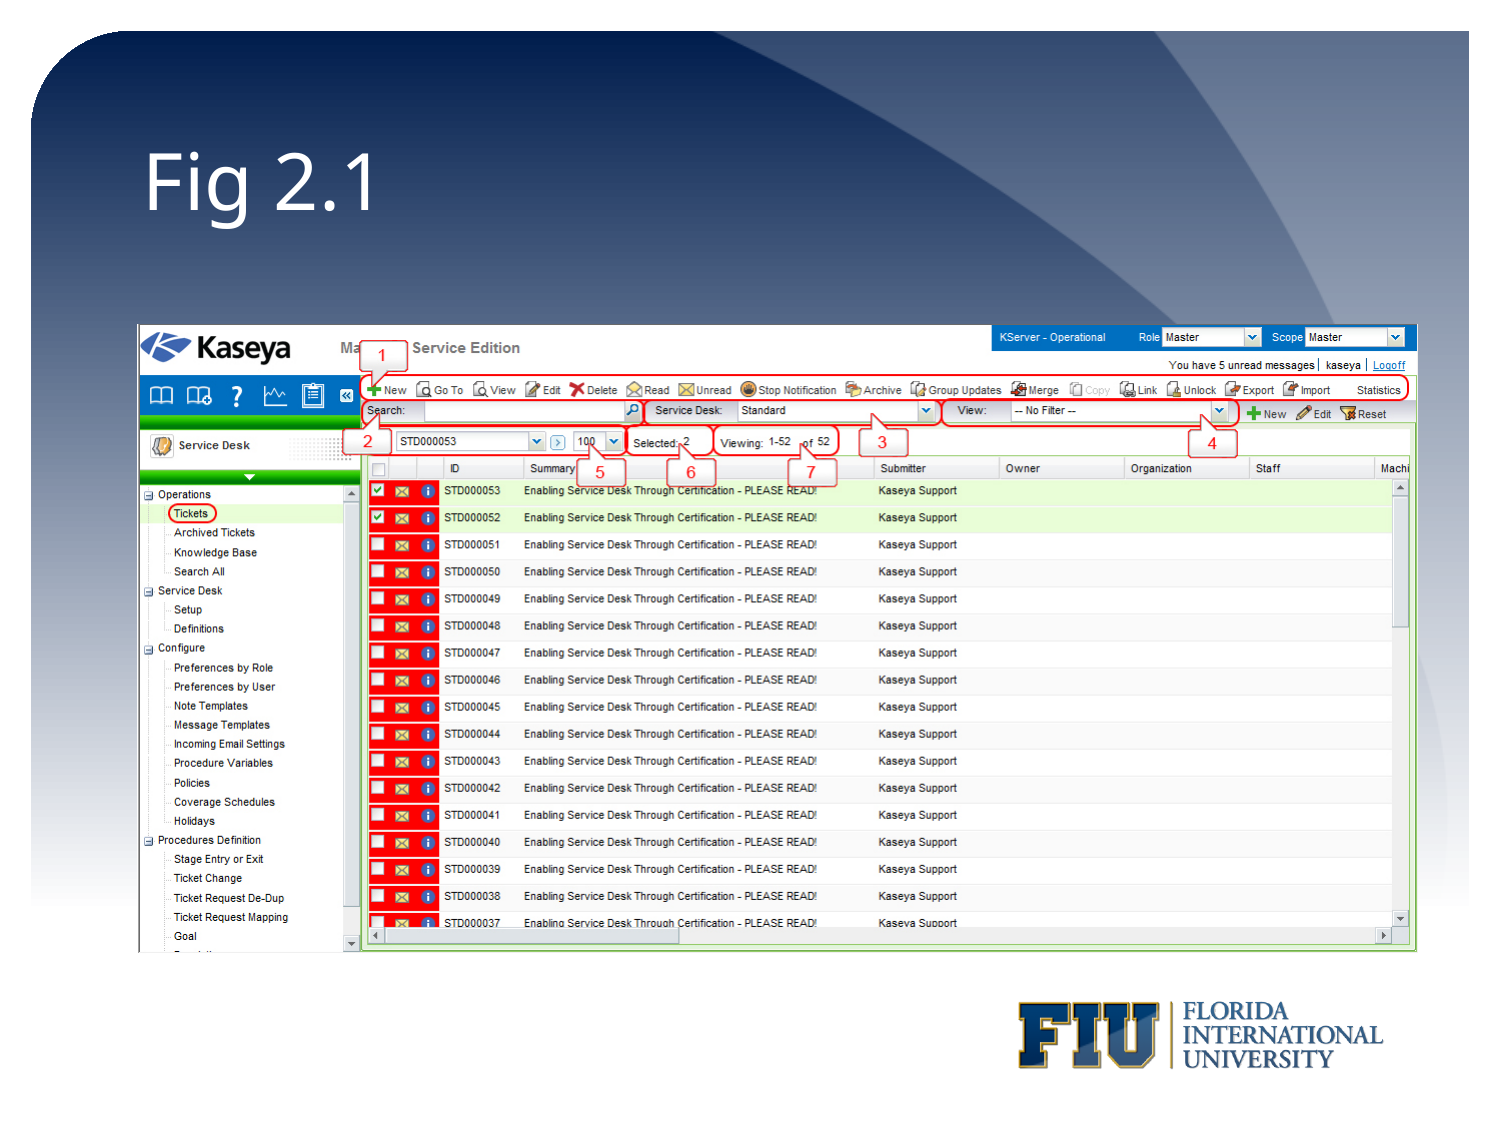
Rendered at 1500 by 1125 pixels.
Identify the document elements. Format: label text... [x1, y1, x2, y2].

title Fig 2.1 [127, 62, 1373, 235]
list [137, 324, 1418, 955]
picture [24, 30, 1473, 1094]
